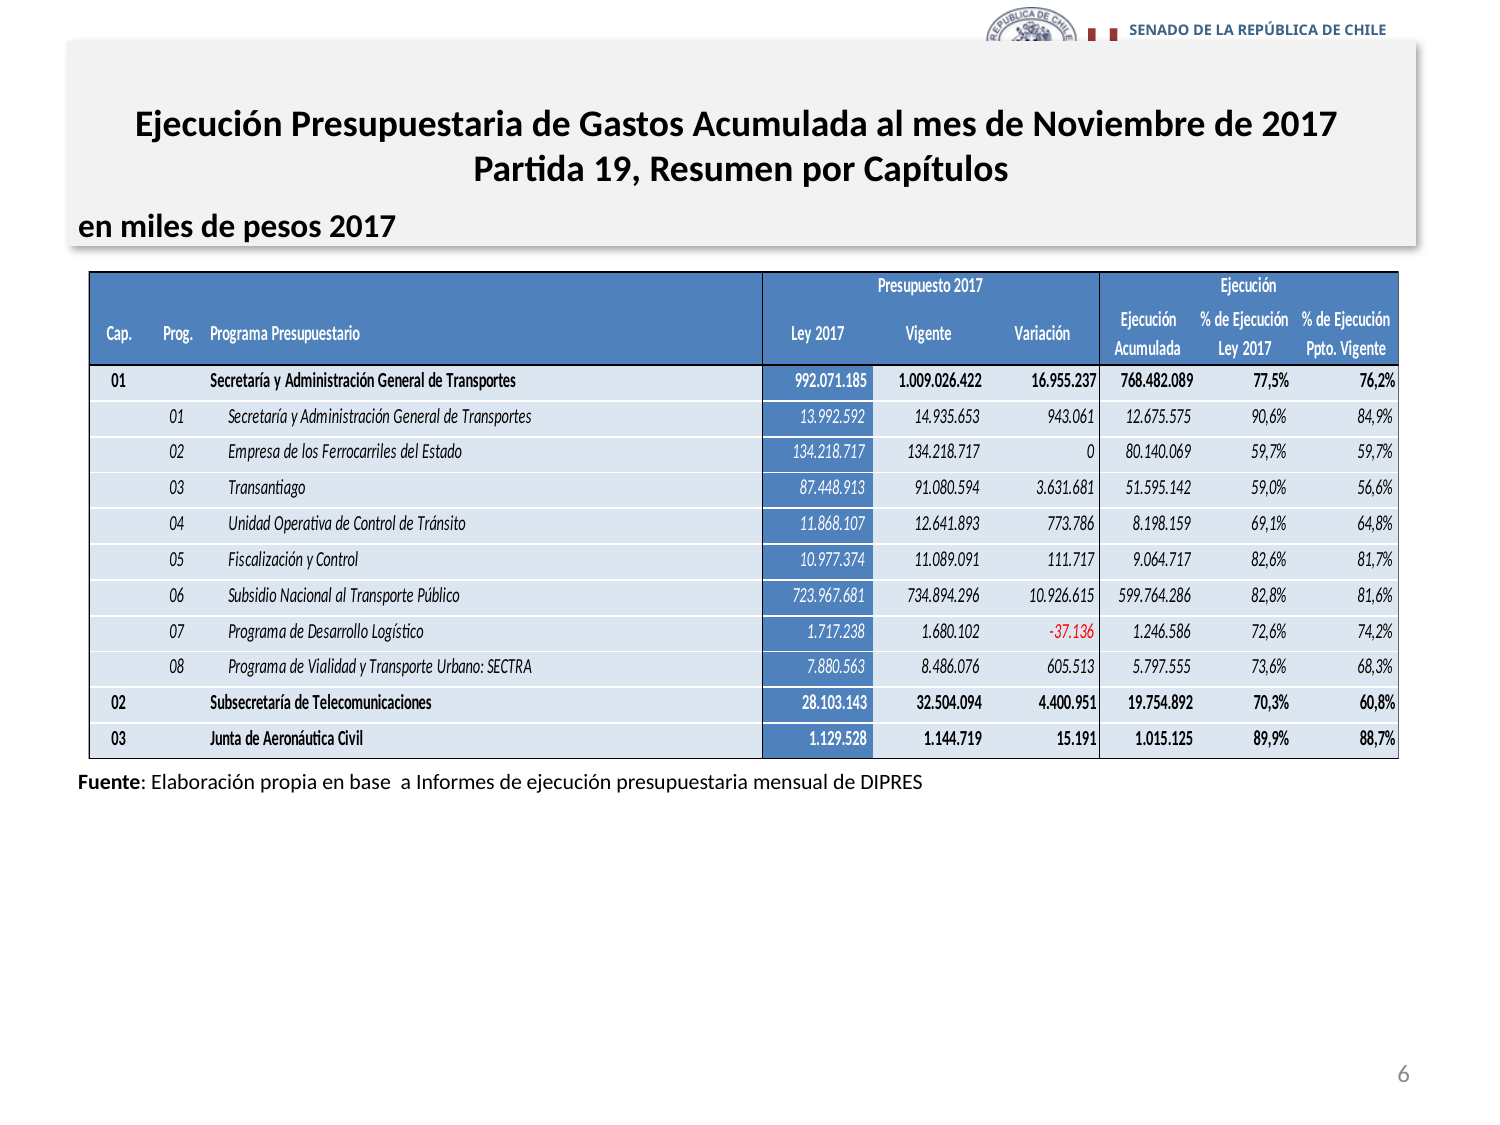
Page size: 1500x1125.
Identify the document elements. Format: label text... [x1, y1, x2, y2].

title Ejecución Presupuestaria de Gastos Acumulada al mes de Noviembre de 2017 Partida 19, Resumen por Capítulos [67, 41, 1415, 246]
picture [986, 7, 1079, 41]
text_box Fuente: Elaboración propia en base a Informes de ejecución presupuestaria mensual de DIPRES [63, 759, 1443, 820]
text_box en miles de pesos 2017 [63, 196, 1414, 271]
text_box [88, 270, 1400, 761]
slide_number 6 [1074, 1042, 1425, 1103]
